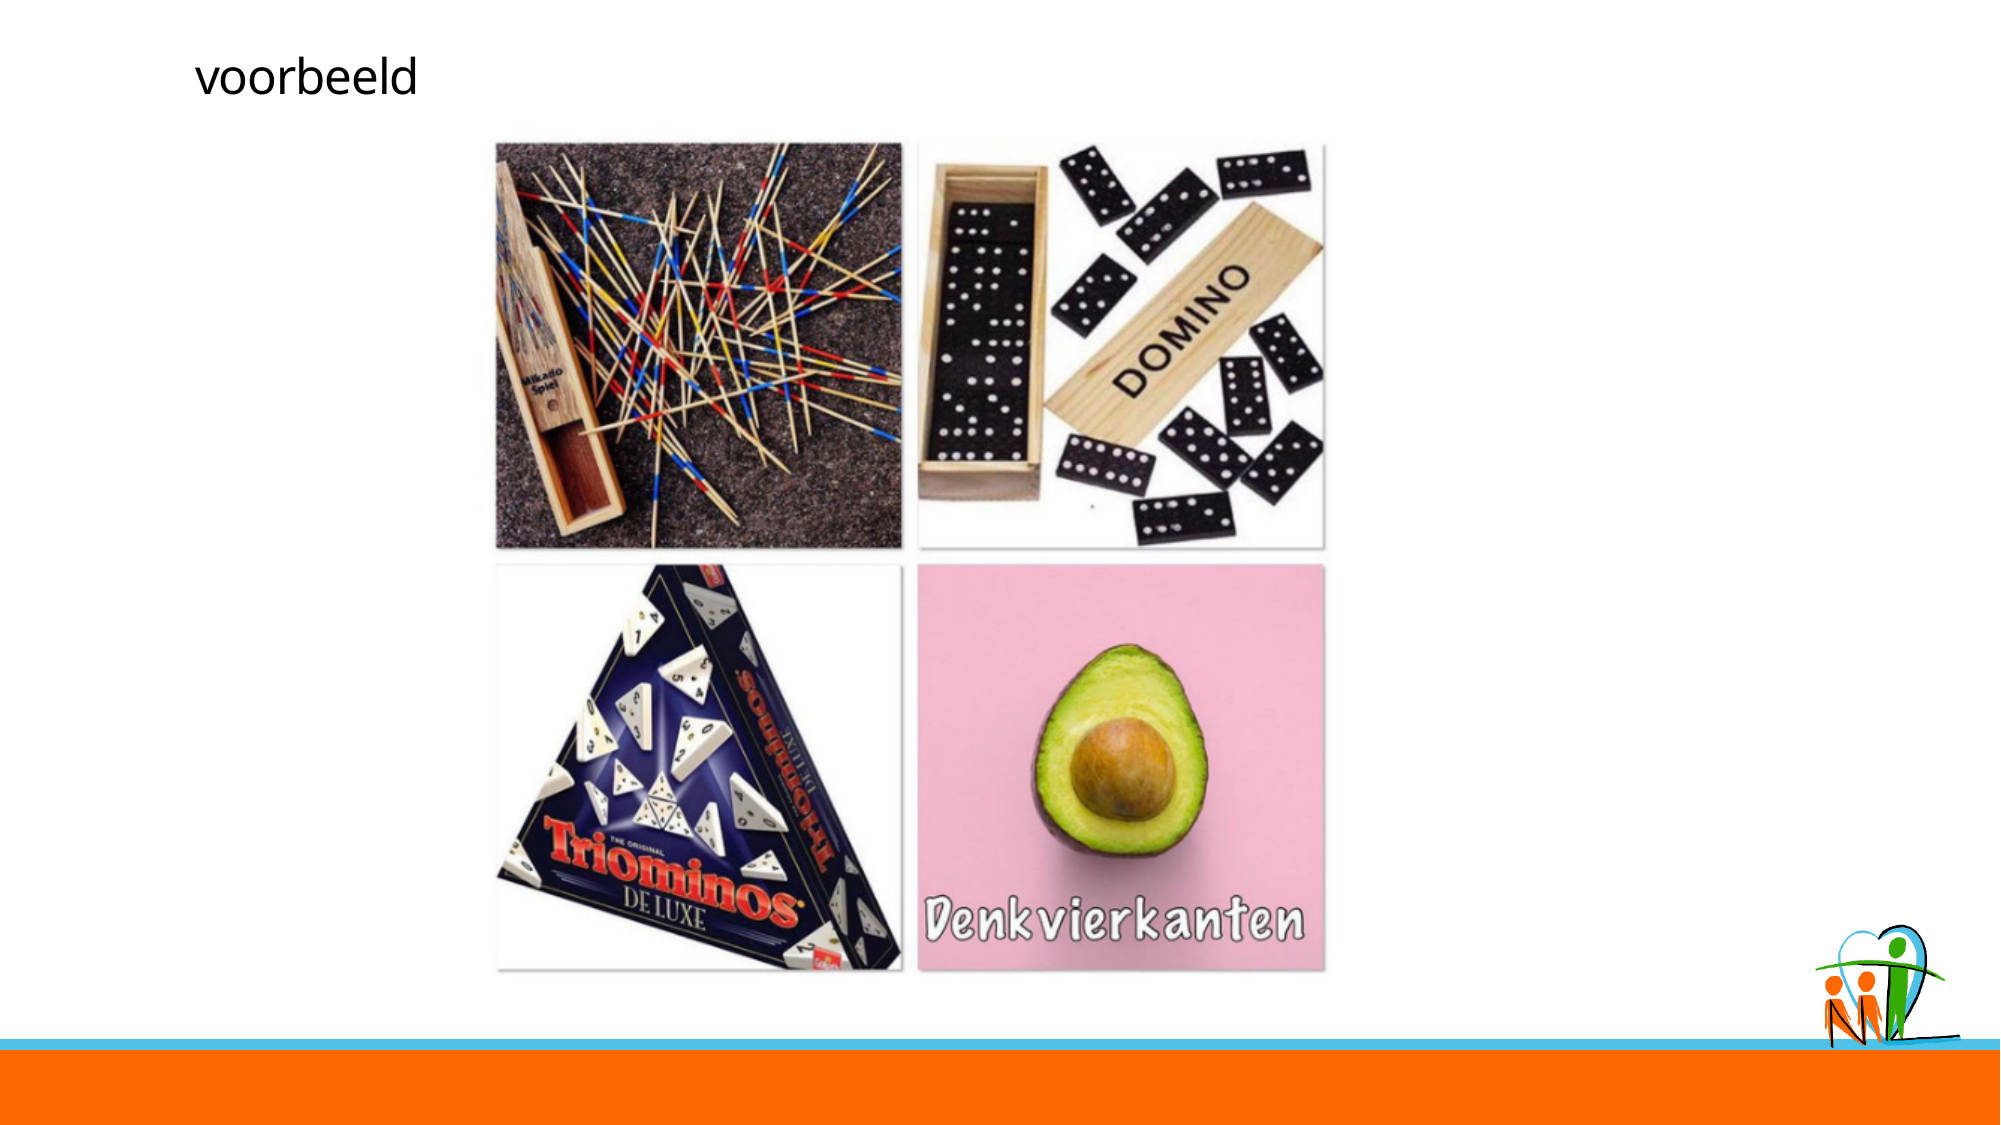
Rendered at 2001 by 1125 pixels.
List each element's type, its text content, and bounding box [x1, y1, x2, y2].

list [468, 125, 1370, 1000]
picture [1783, 888, 1982, 1064]
title voorbeeld [180, 47, 1830, 113]
